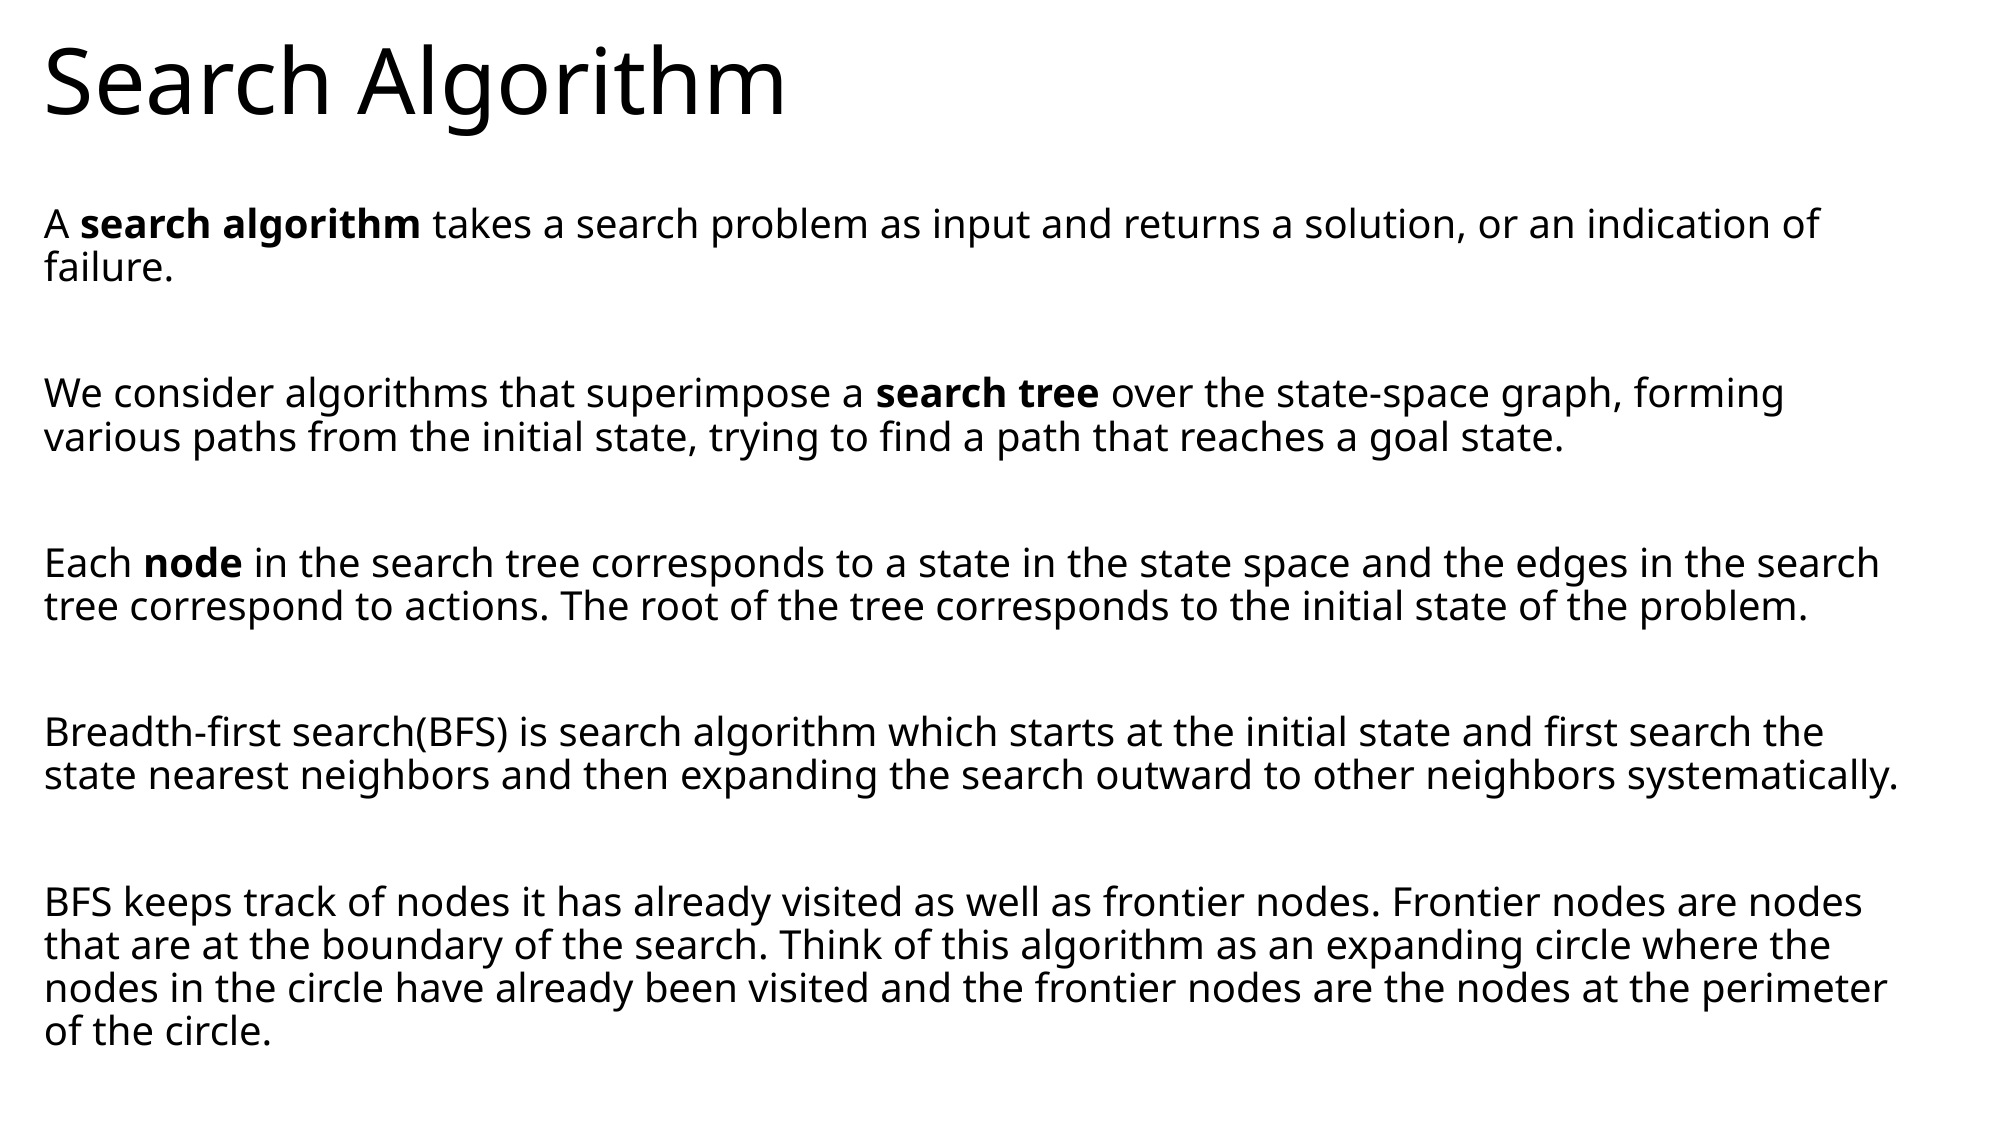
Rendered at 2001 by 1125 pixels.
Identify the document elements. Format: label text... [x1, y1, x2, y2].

list A search algorithm takes a search problem as input and returns a solution, or an indication of failure. We consider algorithms that superimpose a search tree over the state-space graph, forming various paths from the initial state, trying to find a path that reaches a goal state. Each node in the search tree corresponds to a state in the state space and the edges in the search tree correspond to actions. The root of the tree corresponds to the initial state of the problem. Breadth-first search(BFS) is search algorithm which starts at the initial state and first search the state nearest neighbors and then expanding the search outward to other neighbors systematically. BFS keeps track of nodes it has already visited as well as frontier nodes. Frontier nodes are nodes that are at the boundary of the search. Think of this algorithm as an expanding circle where the nodes in the circle have already been visited and the frontier nodes are the nodes at the perimeter of the circle. [28, 196, 1942, 1080]
title Search Algorithm [28, 16, 1645, 154]
